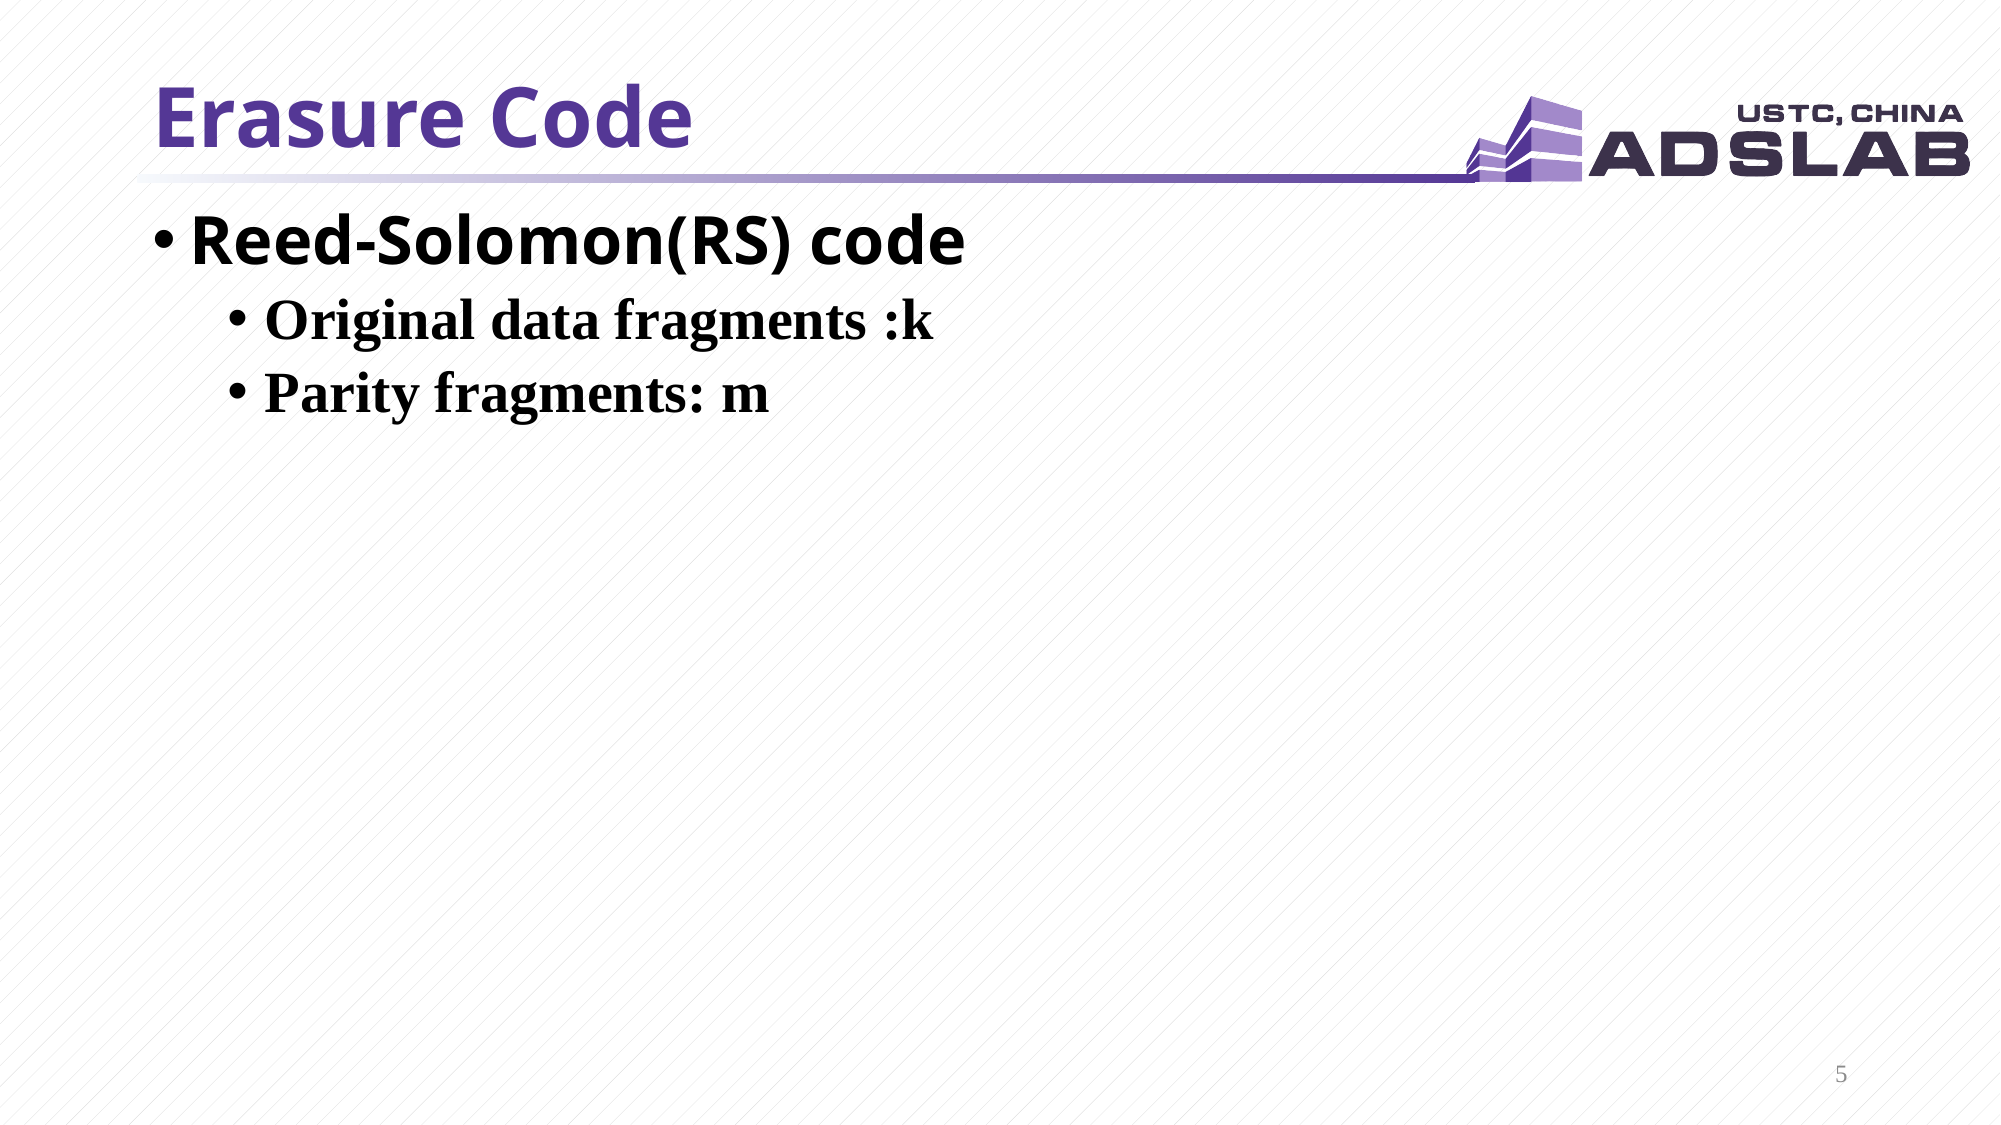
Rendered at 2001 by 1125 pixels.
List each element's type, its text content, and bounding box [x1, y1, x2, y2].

picture [1470, 93, 1976, 183]
title Erasure Code [137, 63, 1863, 177]
list Reed-Solomon(RS) code Original data fragments :k Parity fragments: m [137, 199, 1863, 1014]
